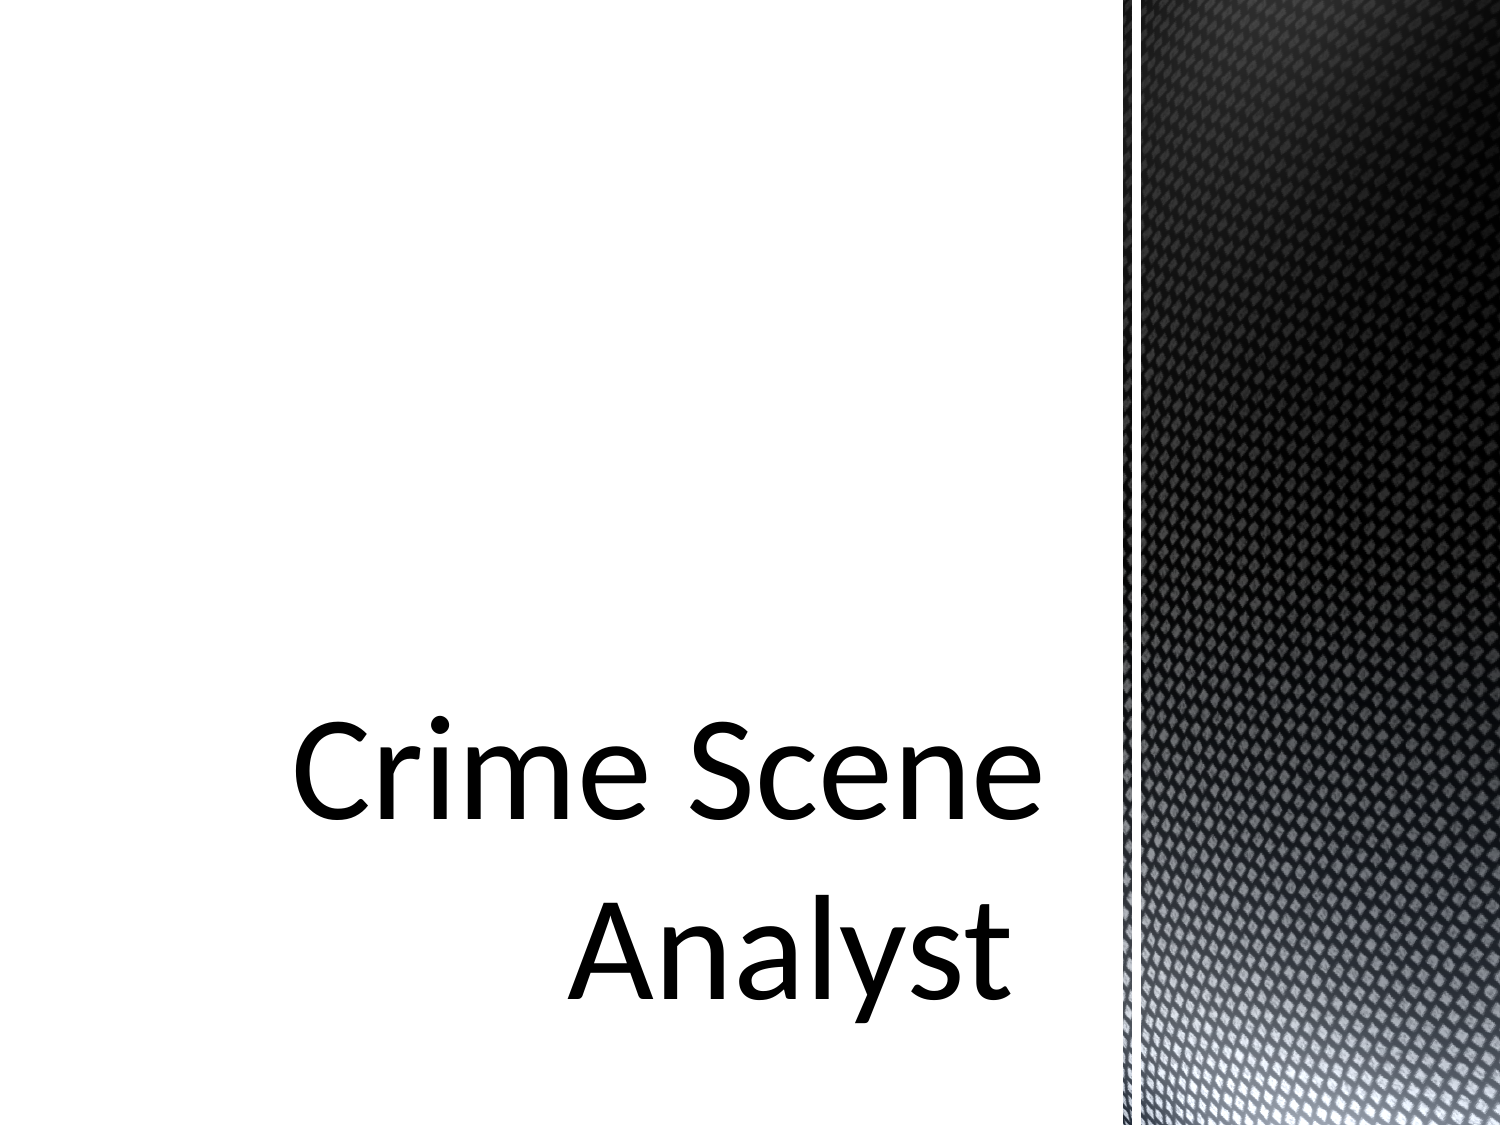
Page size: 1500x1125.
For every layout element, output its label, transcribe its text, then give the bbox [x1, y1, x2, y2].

picture [1123, 0, 1500, 1125]
title Crime Scene Analyst [187, 299, 1063, 1038]
